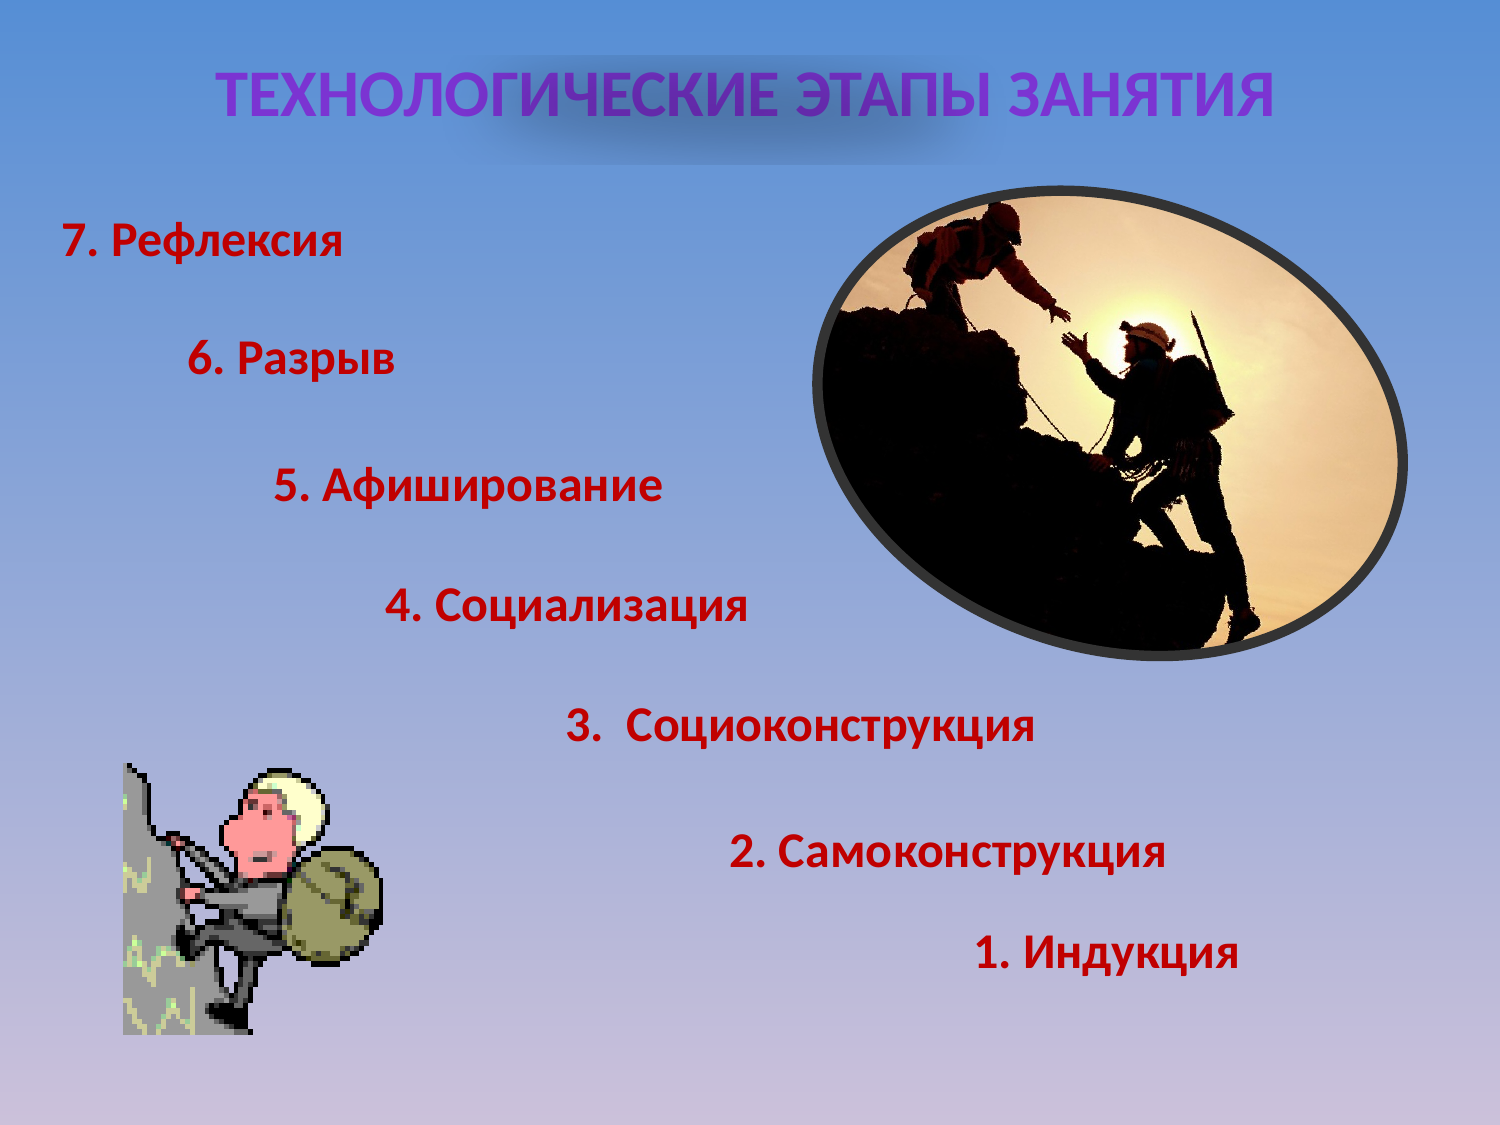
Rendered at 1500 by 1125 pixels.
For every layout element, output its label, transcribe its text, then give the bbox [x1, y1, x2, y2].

text_box 7. Рефлексия [1, 199, 360, 275]
text_box Технологические этапы занятия [200, 42, 1292, 138]
picture [810, 196, 1410, 650]
text_box 2. Самоконструкция [714, 809, 1309, 885]
text_box 6. Разрыв [116, 317, 412, 393]
text_box 5. Афиширование 4. Социализация 3. Социоконструкция [190, 444, 1172, 760]
picture [123, 763, 408, 1036]
text_box 1. Индукция [879, 911, 1411, 987]
